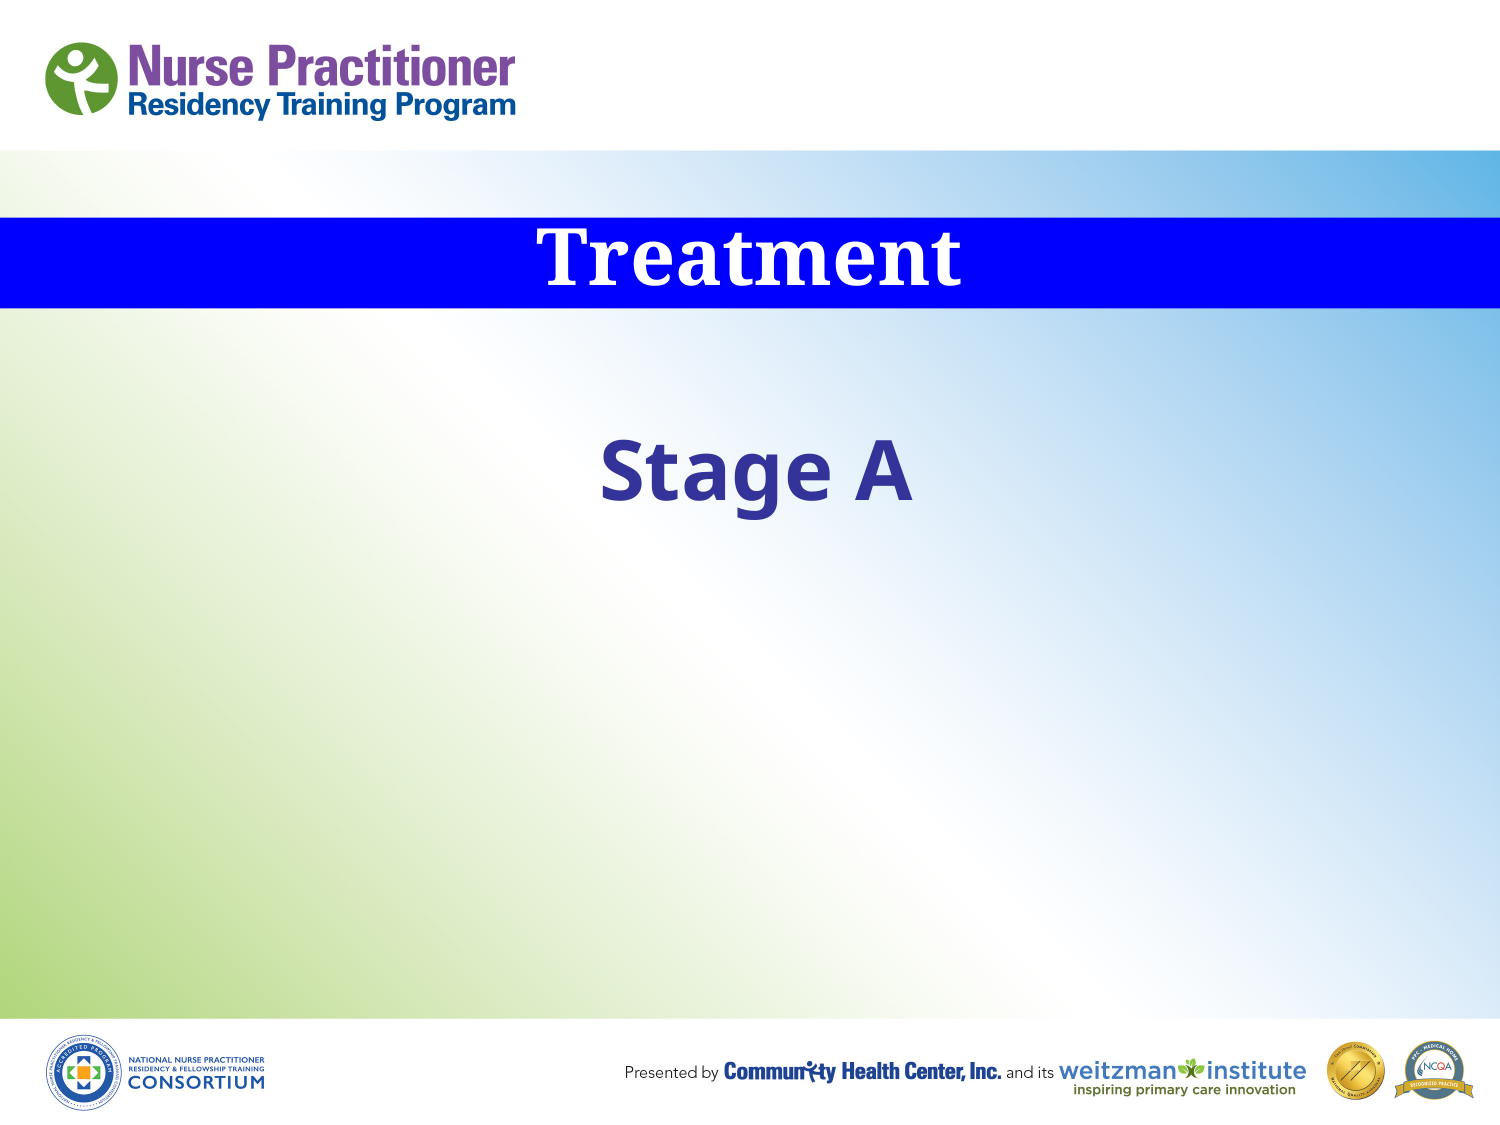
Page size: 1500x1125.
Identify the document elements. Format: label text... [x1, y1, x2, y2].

text_box Treatment [0, 217, 1500, 309]
text_box Stage A [162, 409, 1350, 525]
picture [0, 309, 1500, 1125]
picture [0, 0, 1500, 217]
